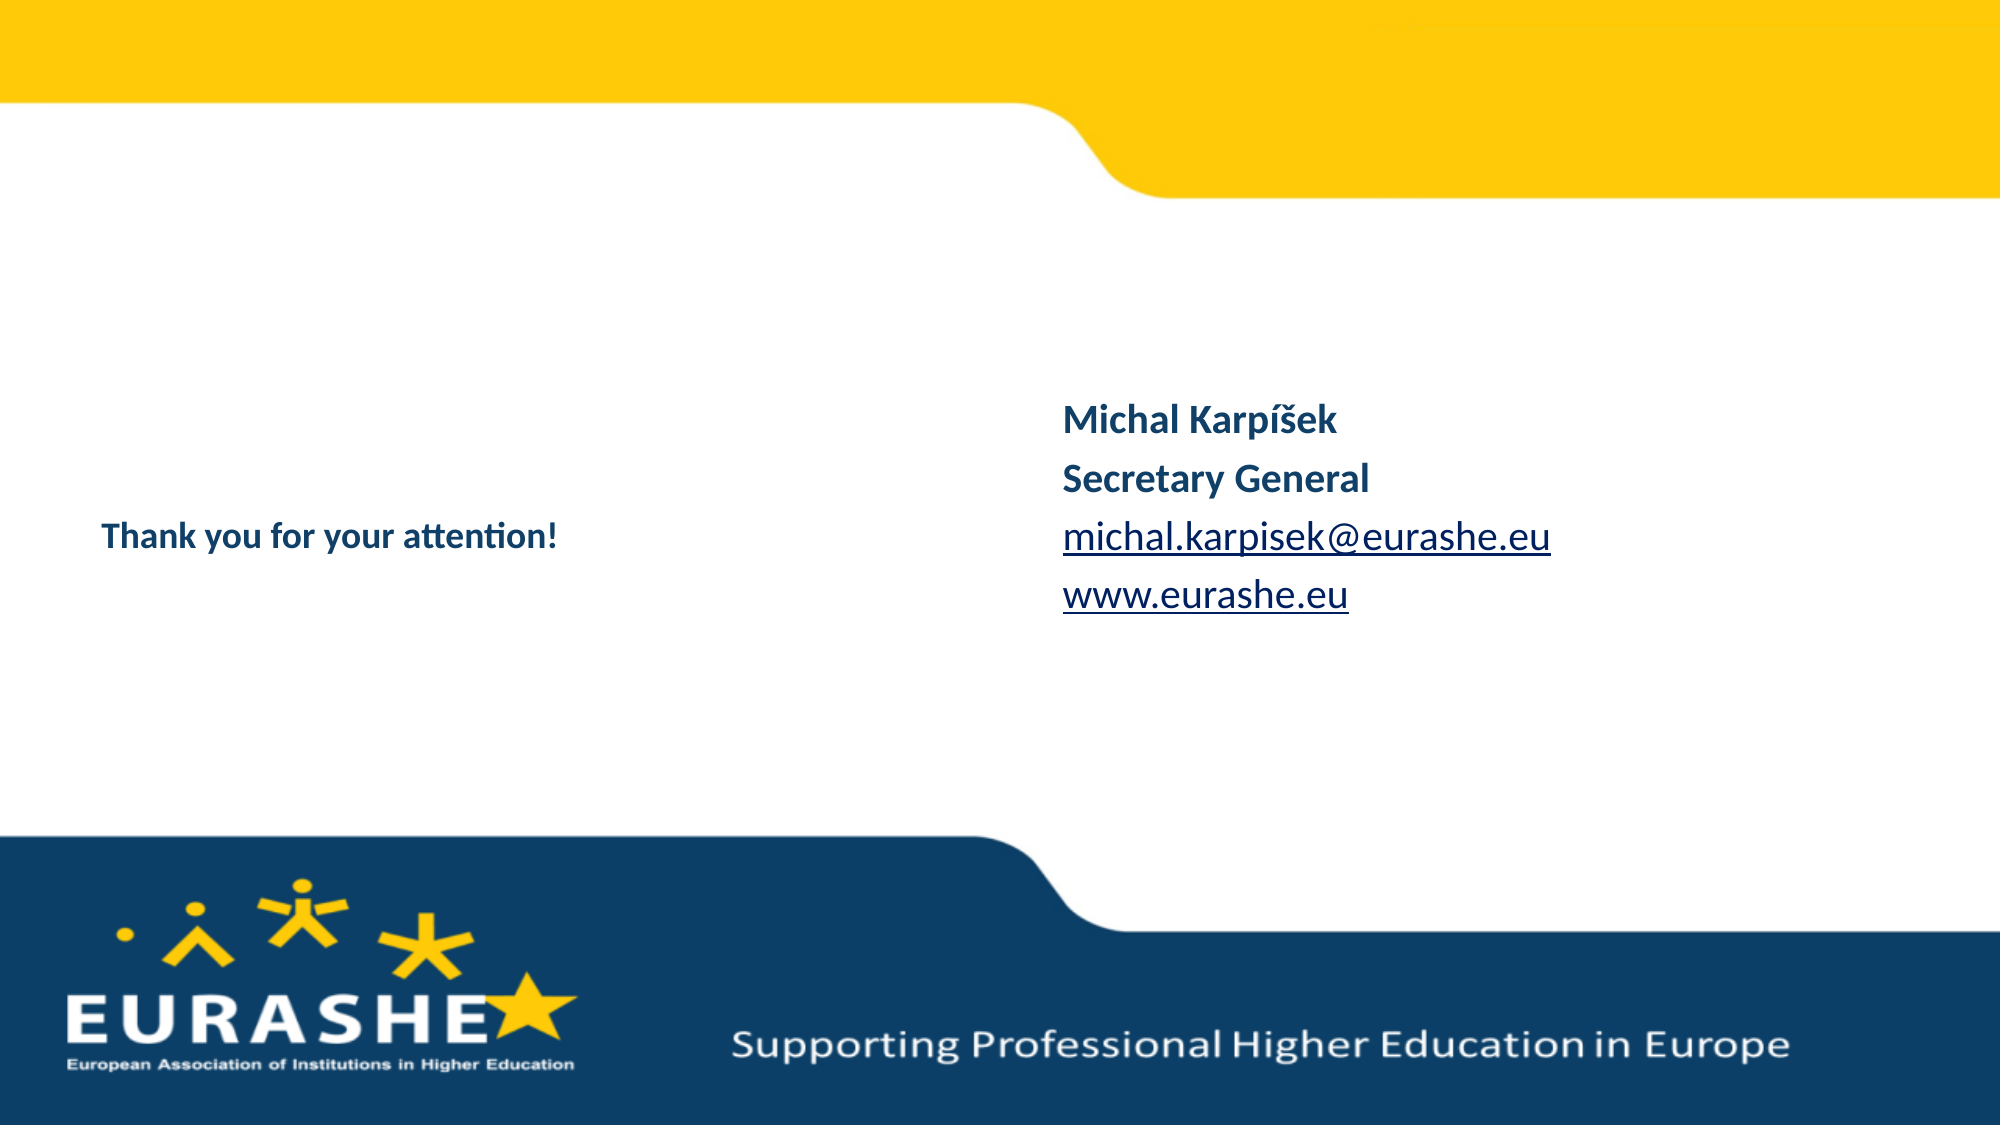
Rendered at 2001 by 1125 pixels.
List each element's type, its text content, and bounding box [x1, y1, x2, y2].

picture [0, 0, 2000, 1125]
list Michal Karpíšek Secretary General michal.karpisek@eurashe.eu www.eurashe.eu [1047, 267, 1914, 800]
list Thank you for your attention! [86, 267, 953, 800]
